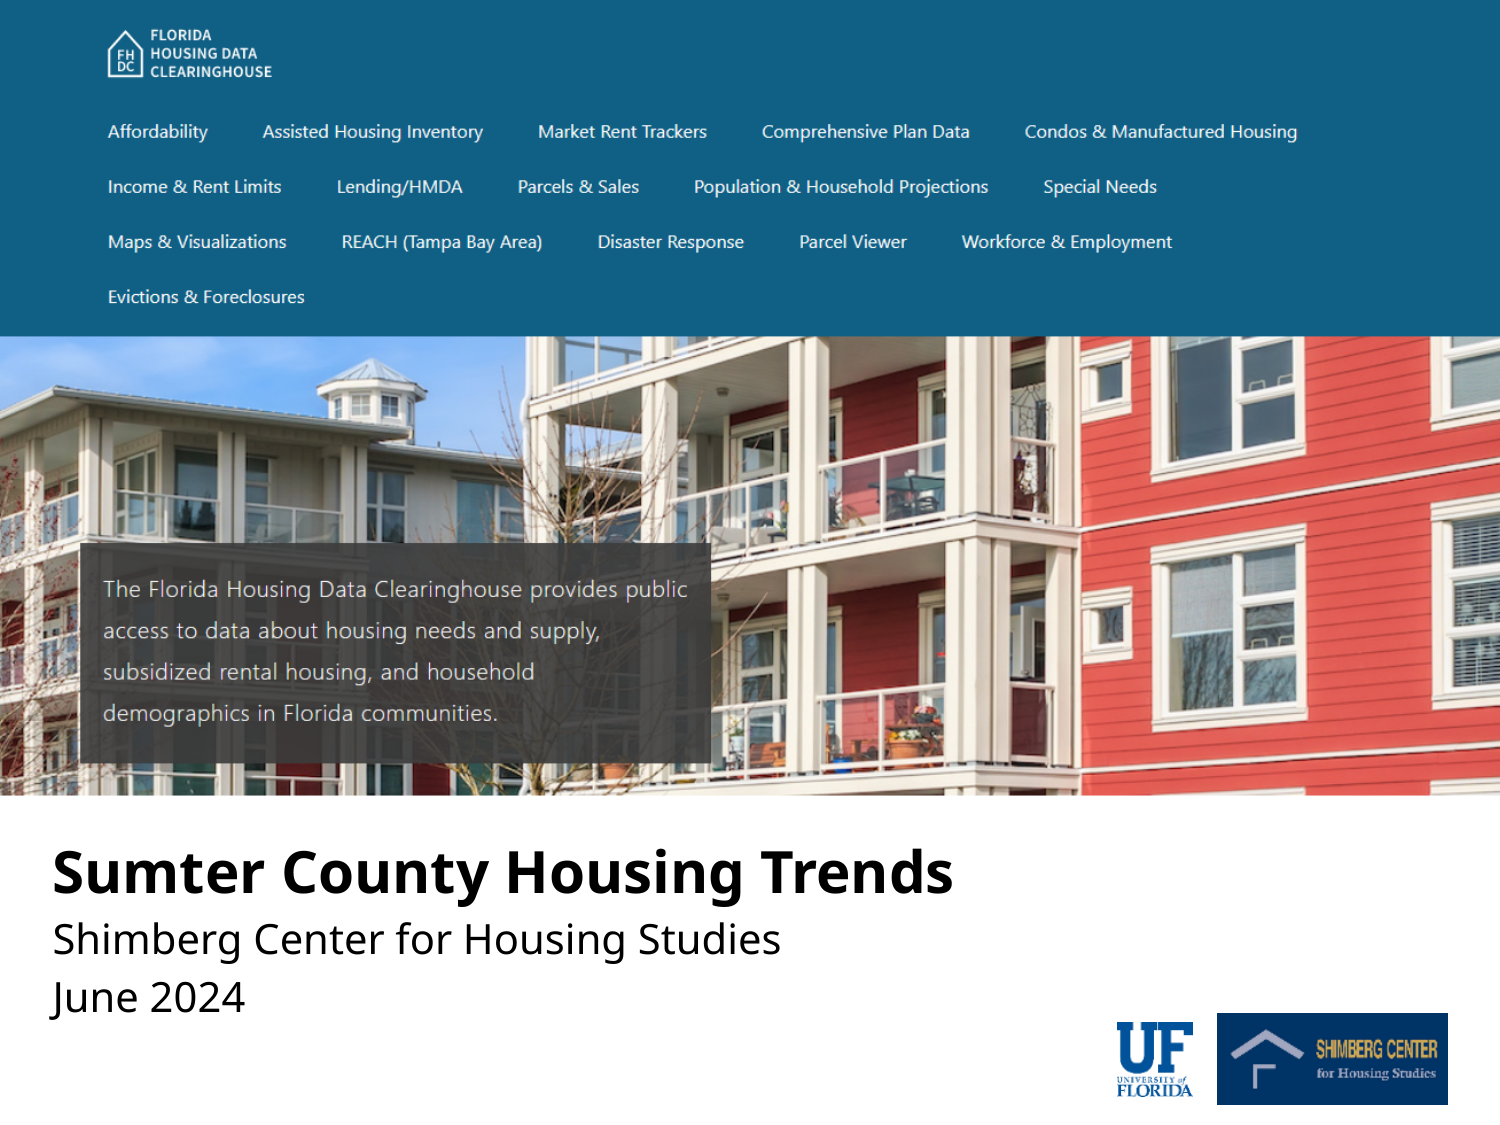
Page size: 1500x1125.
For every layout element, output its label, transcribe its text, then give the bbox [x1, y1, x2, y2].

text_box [1117, 1013, 1448, 1105]
list Sumter County Housing Trends Shimberg Center for Housing Studies June 2024 [37, 835, 1500, 1125]
picture [0, 0, 1500, 821]
